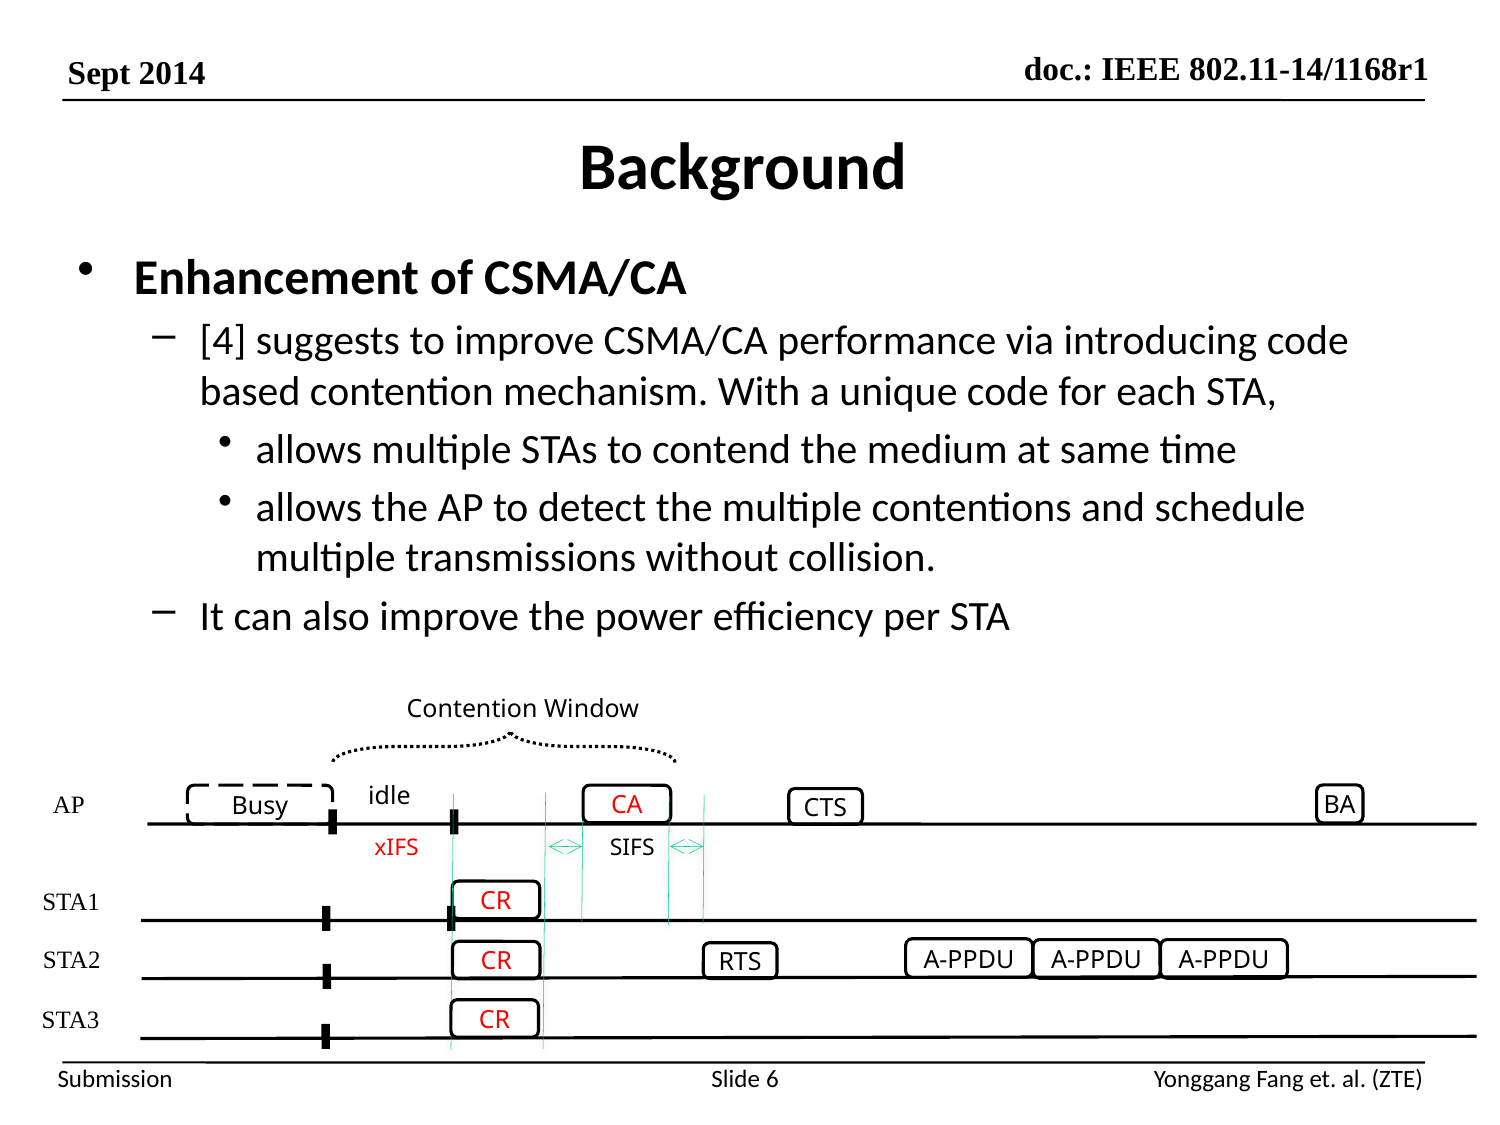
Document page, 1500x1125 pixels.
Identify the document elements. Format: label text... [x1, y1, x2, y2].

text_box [24, 684, 1477, 1051]
list Enhancement of CSMA/CA [4] suggests to improve CSMA/CA performance via introducing code based contention mechanism. With a unique code for each STA, allows multiple STAs to contend the medium at same time allows the AP to detect the multiple contentions and schedule multiple transmissions without collision. It can also improve the power efficiency per STA [62, 237, 1451, 663]
slide_number Slide 6 [702, 1062, 788, 1094]
title Background [62, 99, 1426, 226]
